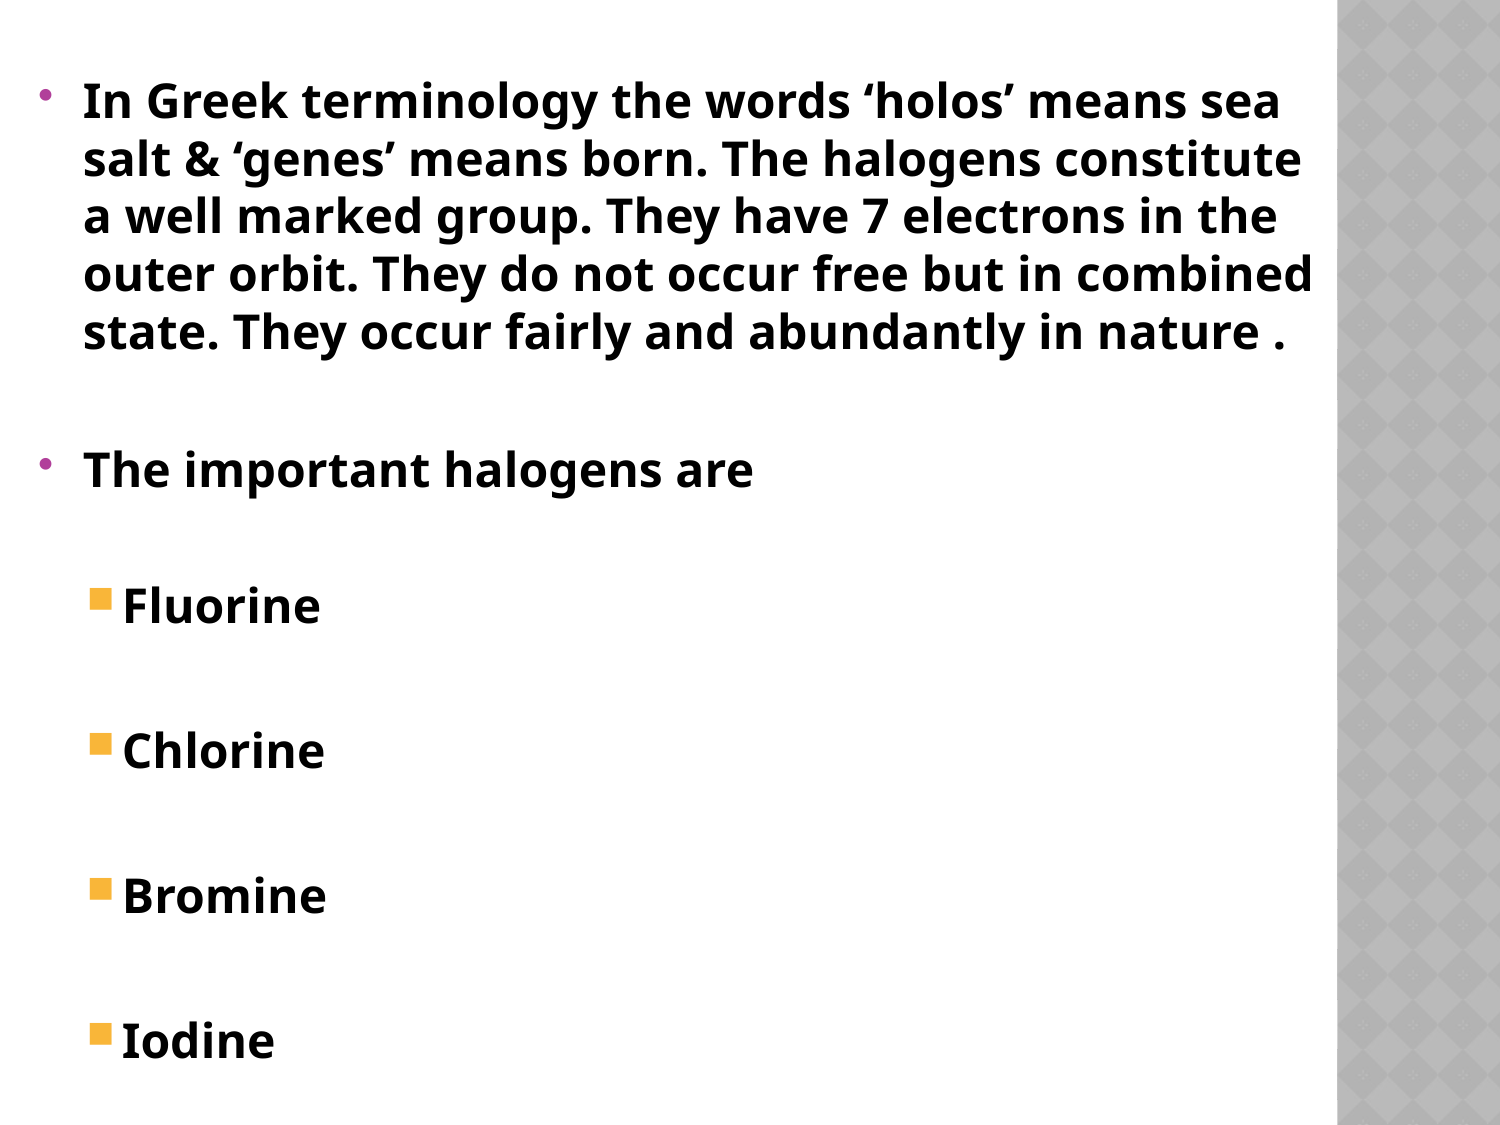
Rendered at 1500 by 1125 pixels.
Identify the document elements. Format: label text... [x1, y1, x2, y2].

list In Greek terminology the words ‘holos’ means sea salt & ‘genes’ means born. The halogens constitute a well marked group. They have 7 electrons in the outer orbit. They do not occur free but in combined state. They occur fairly and abundantly in nature . The important halogens are Fluorine Chlorine Bromine Iodine [24, 62, 1350, 1088]
